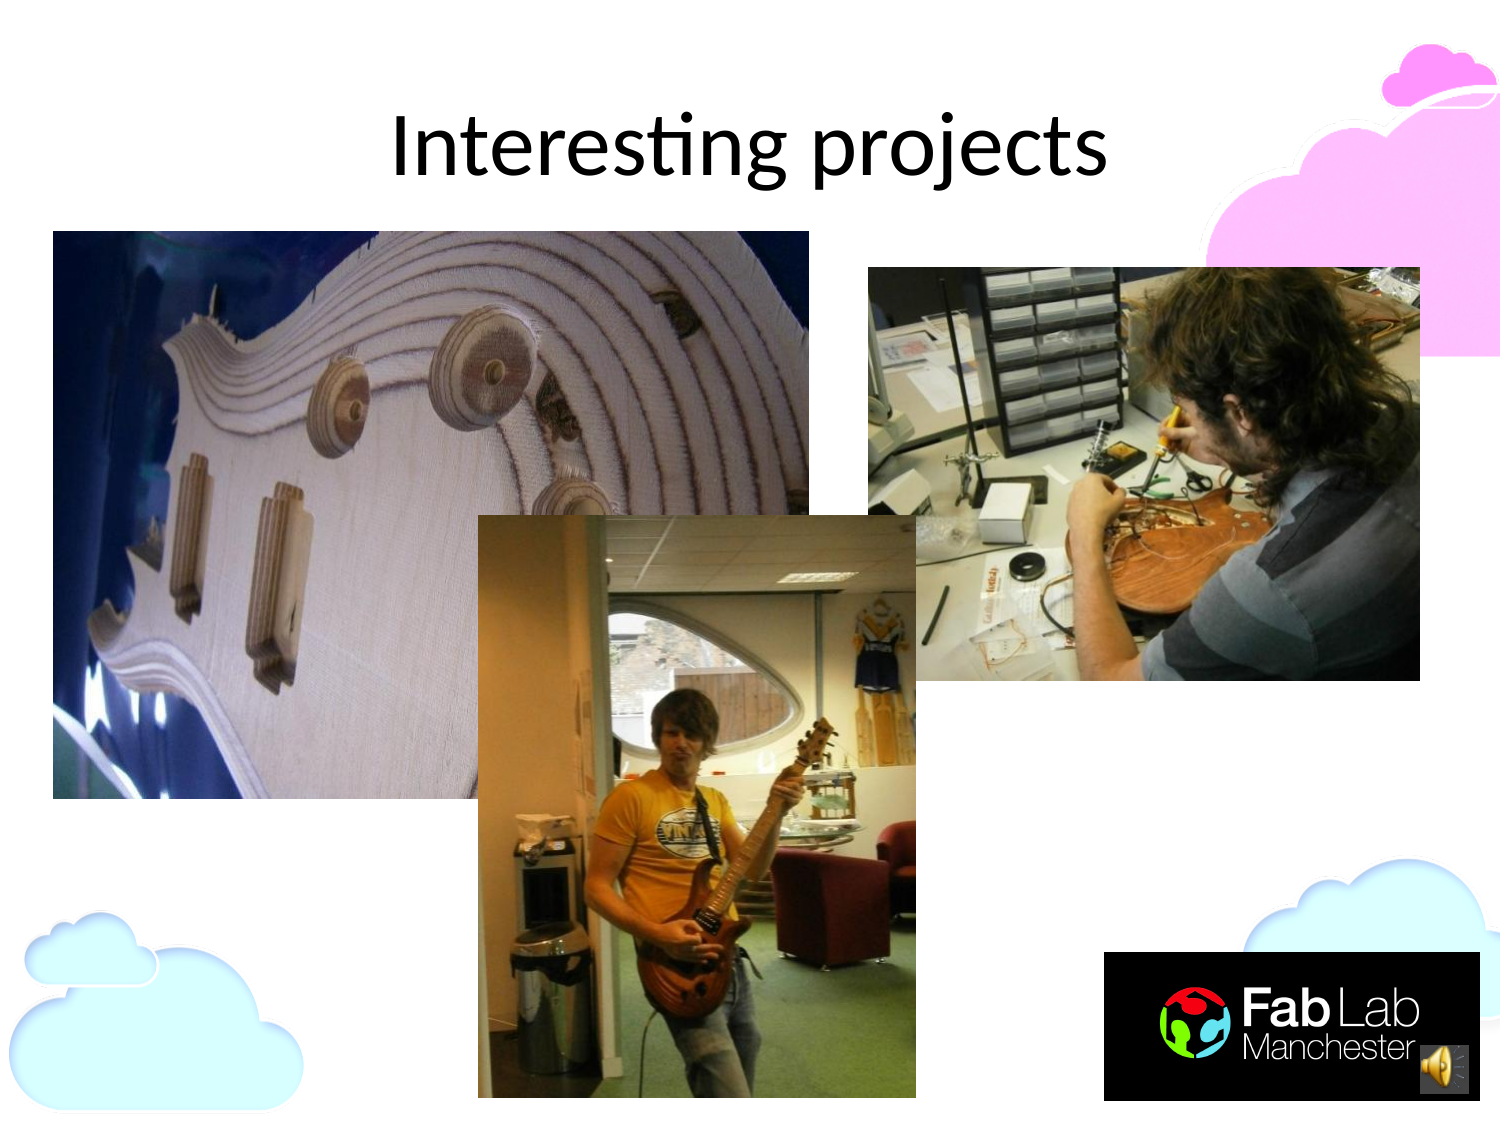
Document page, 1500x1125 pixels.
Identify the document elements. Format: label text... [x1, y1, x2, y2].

picture [1104, 952, 1480, 1101]
title Interesting projects [75, 45, 1425, 233]
picture [52, 231, 1420, 1099]
